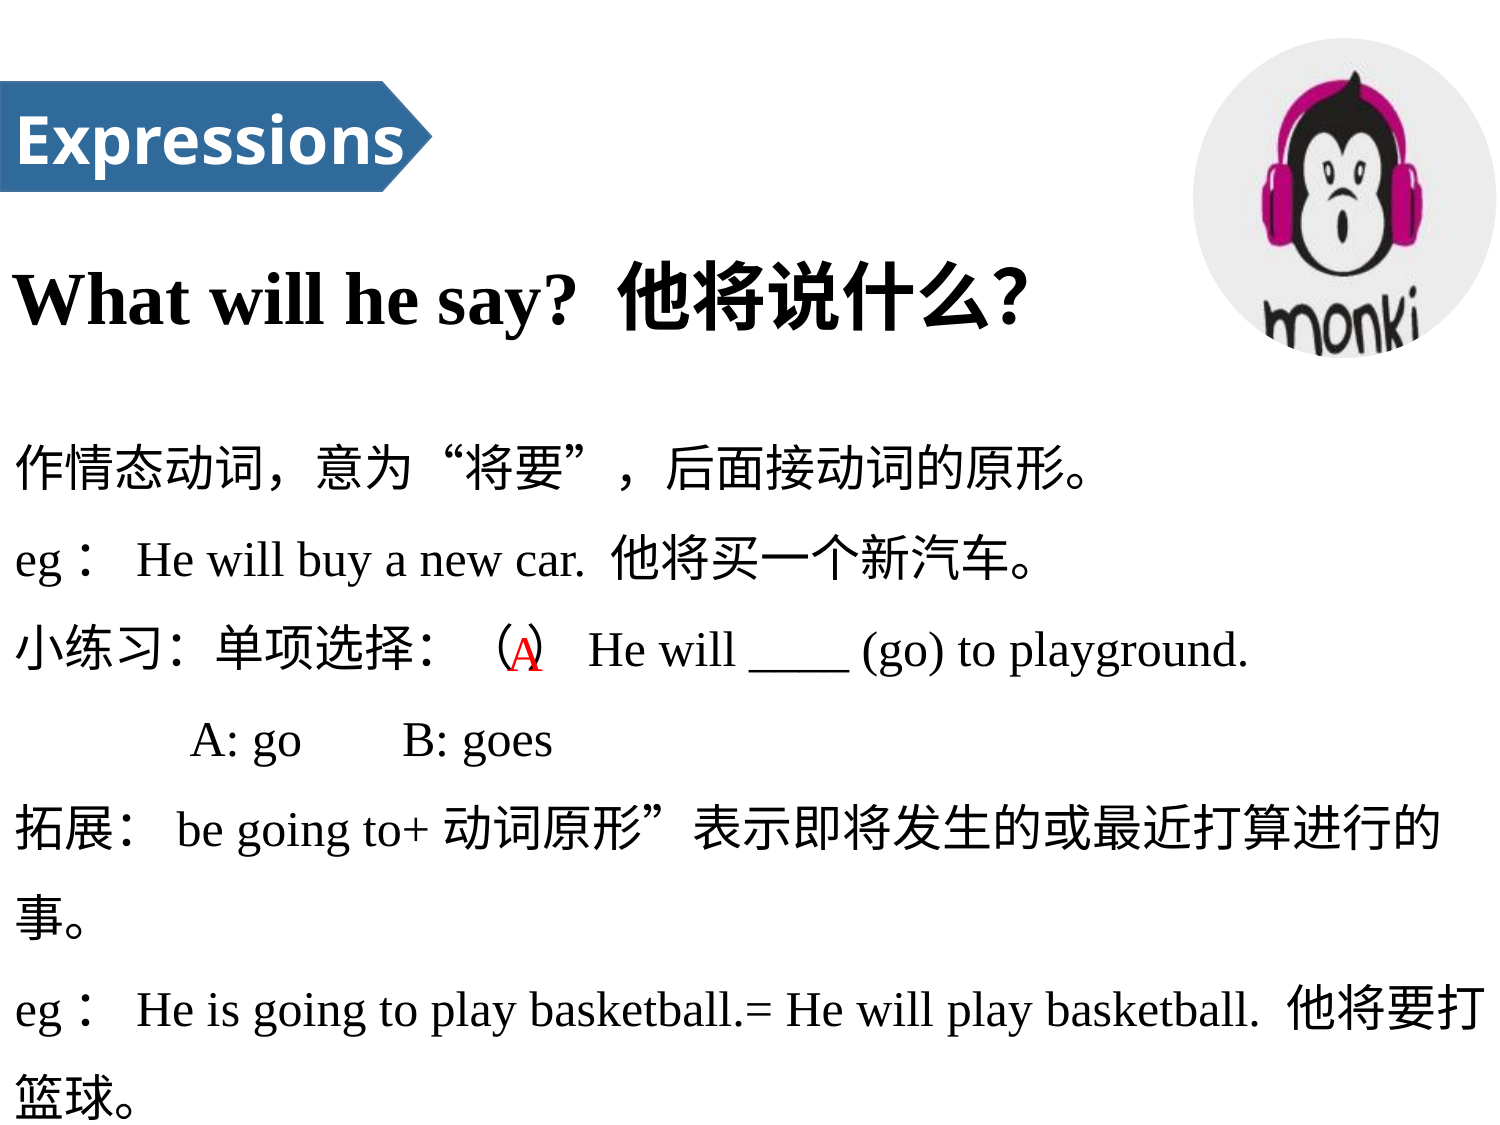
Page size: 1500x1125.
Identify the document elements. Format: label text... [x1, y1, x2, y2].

text_box A [492, 584, 560, 690]
text_box 作情态动词，意为“将要”，后面接动词的原形。 eg：He will buy a new car. 他将买一个新汽车。 小练习：单项选择：（ ）He will ____ (go) to playground. A: go B: goes 拓展：be going to+动词原形”表示即将发生的或最近打算进行的事。 eg：He is going to play basketball.= He will play basketball. 他将要打篮球。 [0, 399, 1500, 1125]
text_box What will he say? 他将说什么？ [0, 242, 1082, 347]
title Expressions [0, 100, 510, 180]
picture [1192, 38, 1497, 359]
